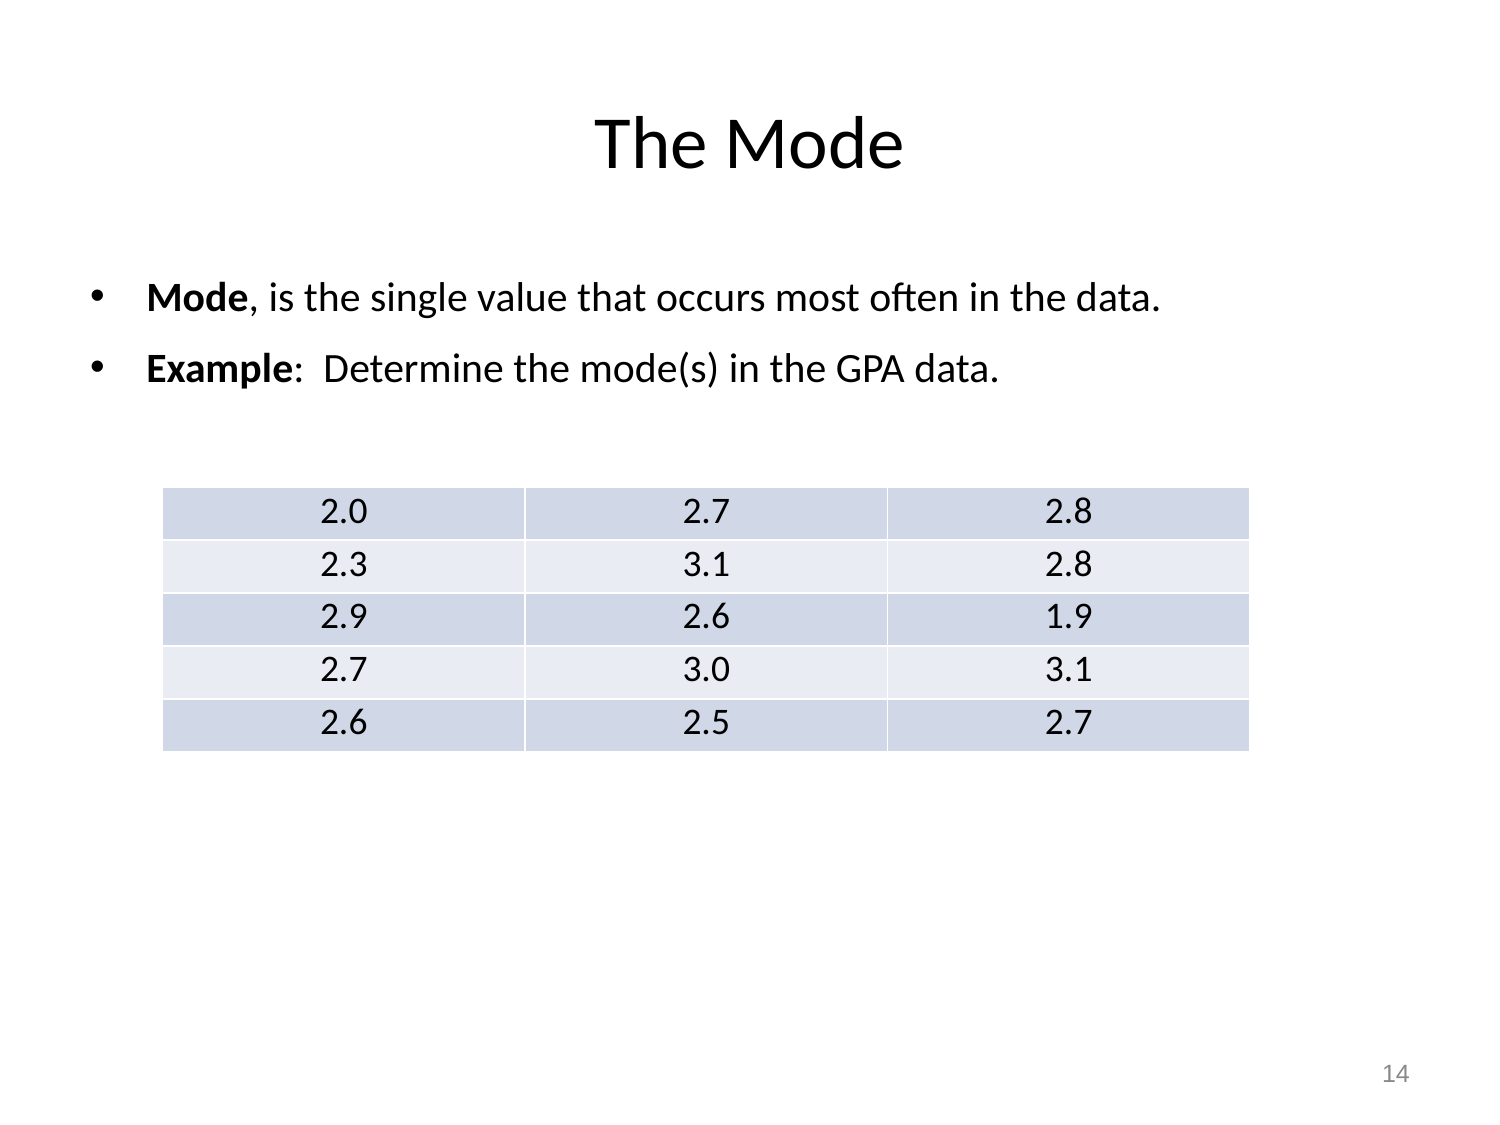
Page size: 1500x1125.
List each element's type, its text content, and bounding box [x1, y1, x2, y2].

title The Mode [75, 45, 1425, 233]
table_header 2.7 [526, 488, 887, 539]
table_cell 2.6 [163, 700, 524, 751]
table_cell 2.8 [888, 541, 1249, 592]
table_cell 2.5 [526, 700, 887, 751]
table_header 2.8 [888, 488, 1249, 539]
table_cell 2.7 [163, 647, 524, 698]
table_cell 1.9 [888, 594, 1249, 645]
table_cell 3.1 [888, 647, 1249, 698]
table_cell 2.9 [163, 594, 524, 645]
list Mode, is the single value that occurs most often in the data. Example: Determine the mode(s) in the GPA data. [75, 262, 1425, 1005]
table_cell 2.6 [526, 594, 887, 645]
table_header 2.0 [163, 488, 524, 539]
table_cell 3.0 [526, 647, 887, 698]
table_cell 2.7 [888, 700, 1249, 751]
slide_number 14 [1074, 1042, 1425, 1103]
table_cell 2.3 [163, 541, 524, 592]
table_cell 3.1 [526, 541, 887, 592]
